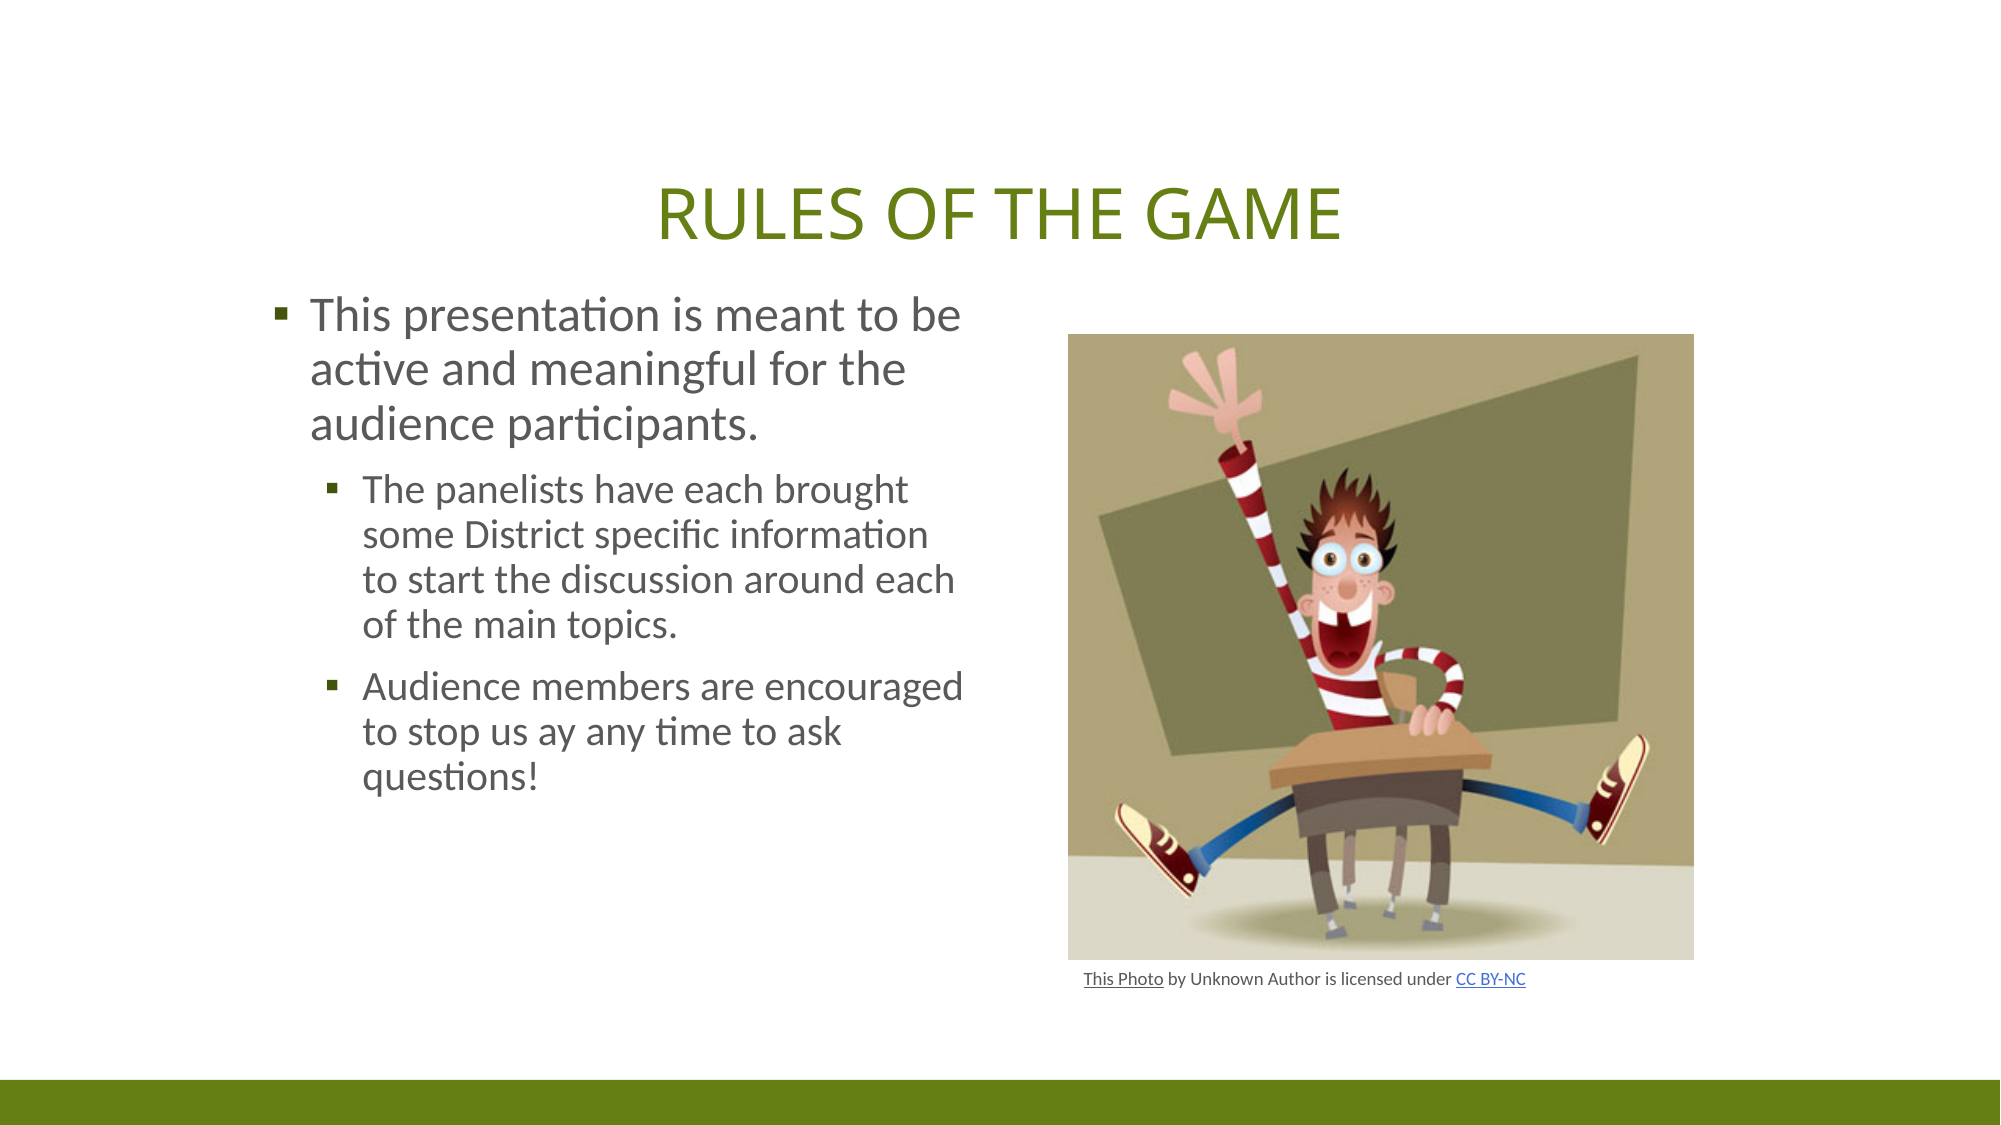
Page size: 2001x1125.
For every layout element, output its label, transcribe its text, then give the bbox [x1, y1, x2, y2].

title Rules of the game [249, 75, 1750, 263]
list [1068, 334, 1694, 960]
text_box This Photo by Unknown Author is licensed under CC BY-NC [1068, 960, 1694, 997]
list This presentation is meant to be active and meaningful for the audience participants. The panelists have each brought some District specific information to start the discussion around each of the main topics. Audience members are encouraged to stop us ay any time to ask questions! [249, 281, 988, 1014]
